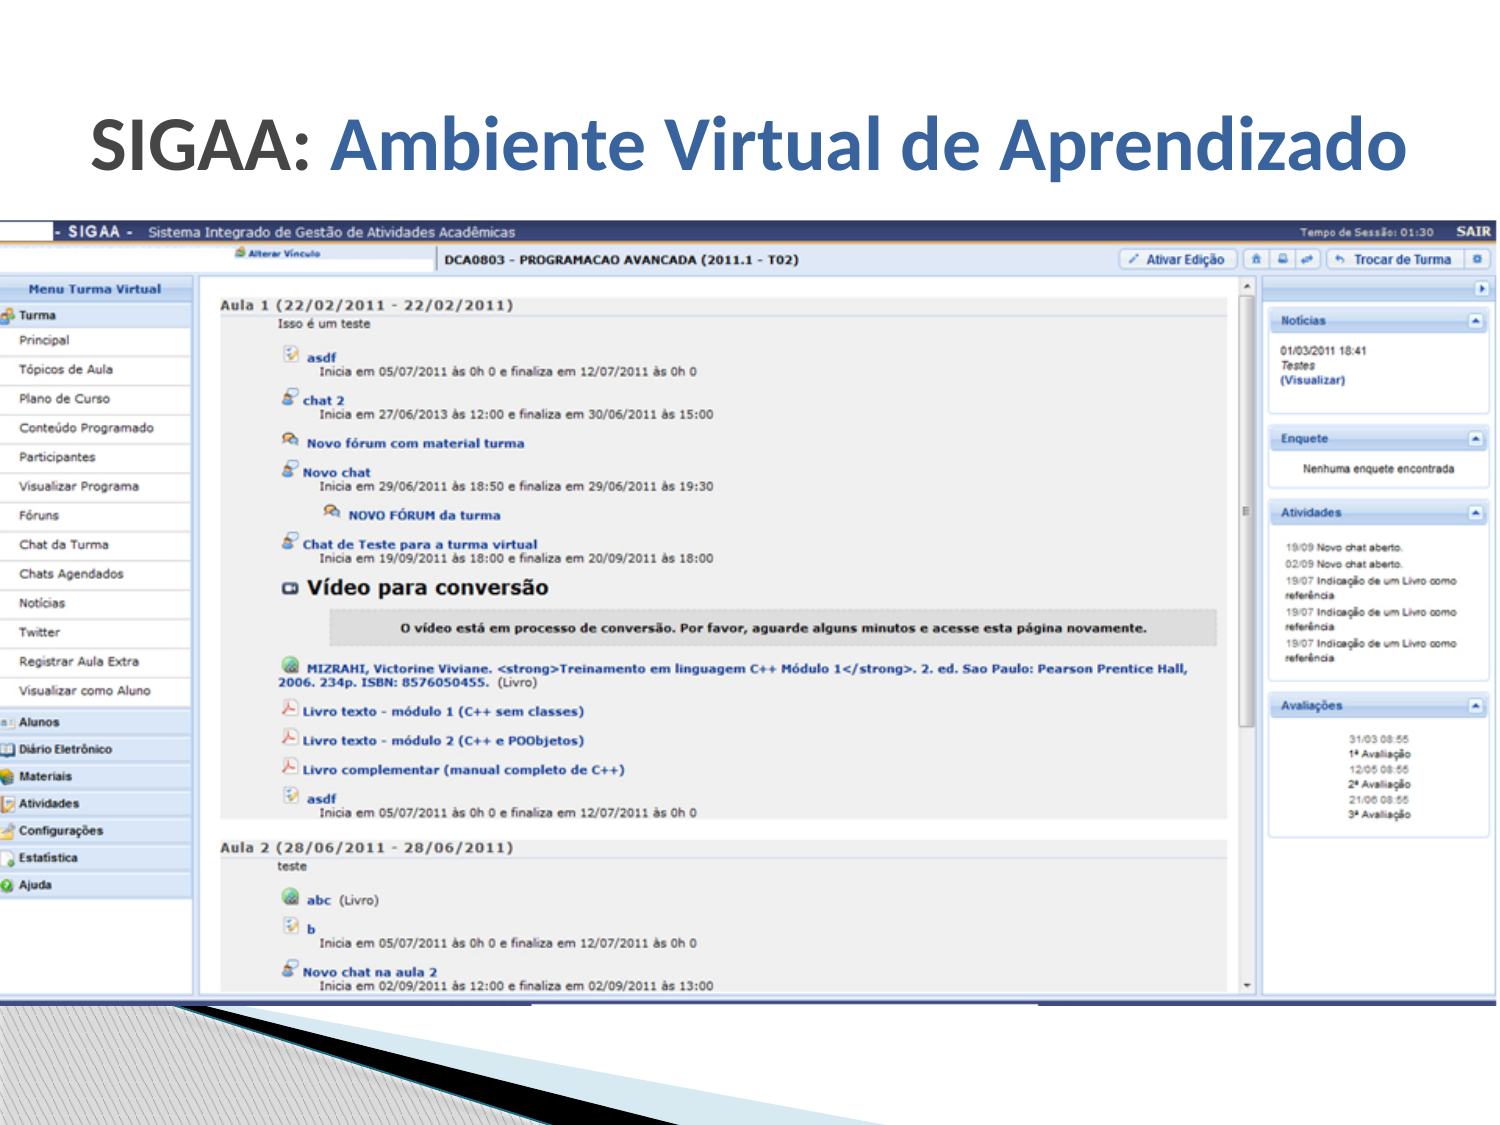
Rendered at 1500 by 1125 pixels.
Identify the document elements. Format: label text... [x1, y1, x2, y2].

title SIGAA: Ambiente Virtual de Aprendizado [75, 45, 1425, 219]
picture [0, 219, 1498, 1007]
